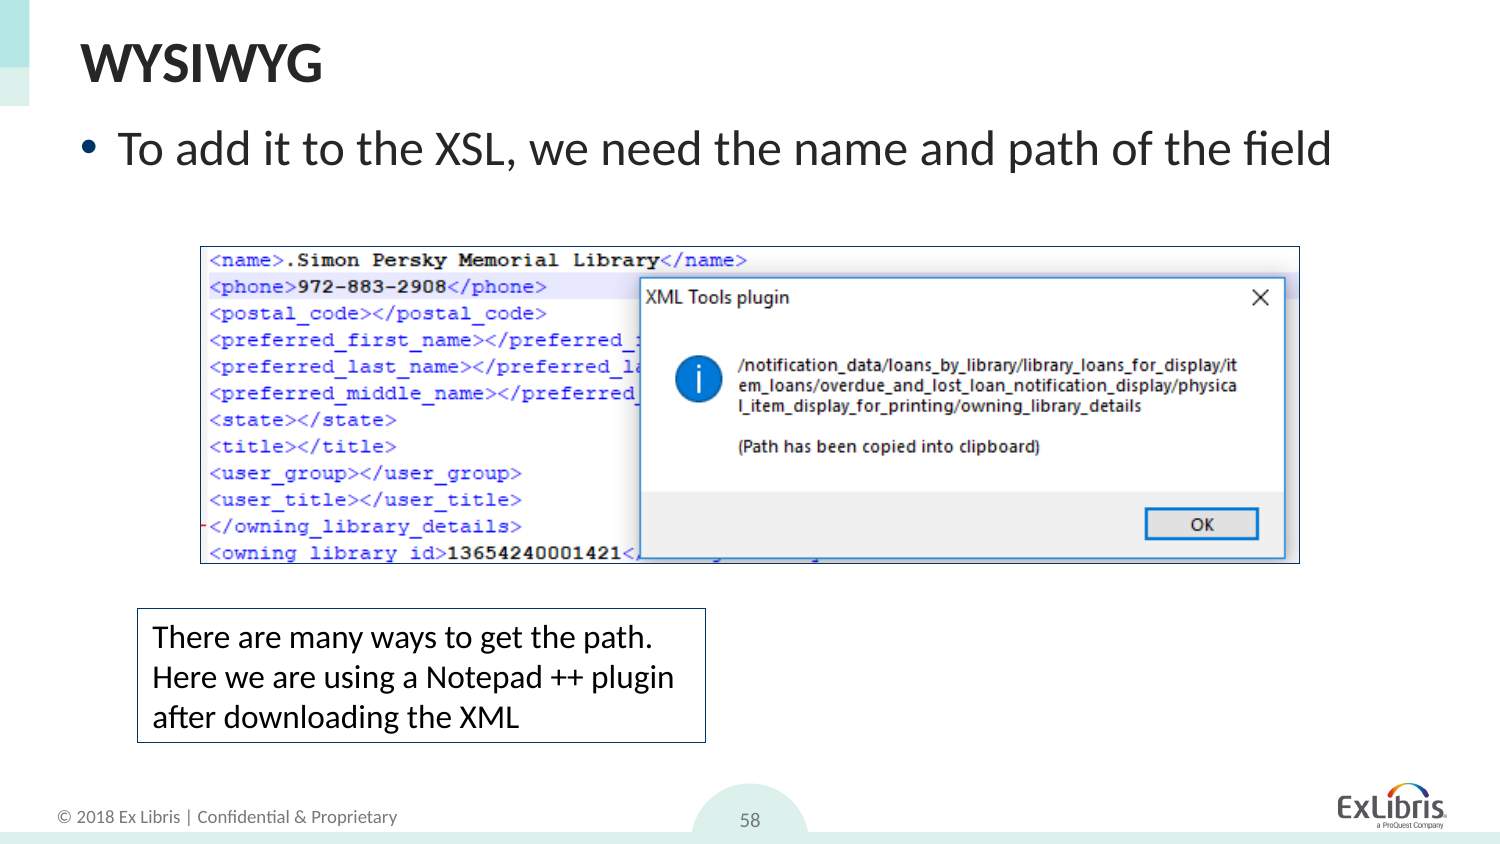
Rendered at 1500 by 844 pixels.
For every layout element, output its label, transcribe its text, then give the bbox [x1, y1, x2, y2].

list To add it to the XSL, we need the name and path of the field [64, 114, 1483, 269]
picture [1338, 783, 1447, 829]
title WYSIWYG [64, 11, 1447, 107]
picture [200, 246, 1300, 564]
text_box There are many ways to get the path. Here we are using a Notepad ++ plugin after downloading the XML [137, 608, 706, 743]
slide_number 58 [705, 789, 795, 844]
